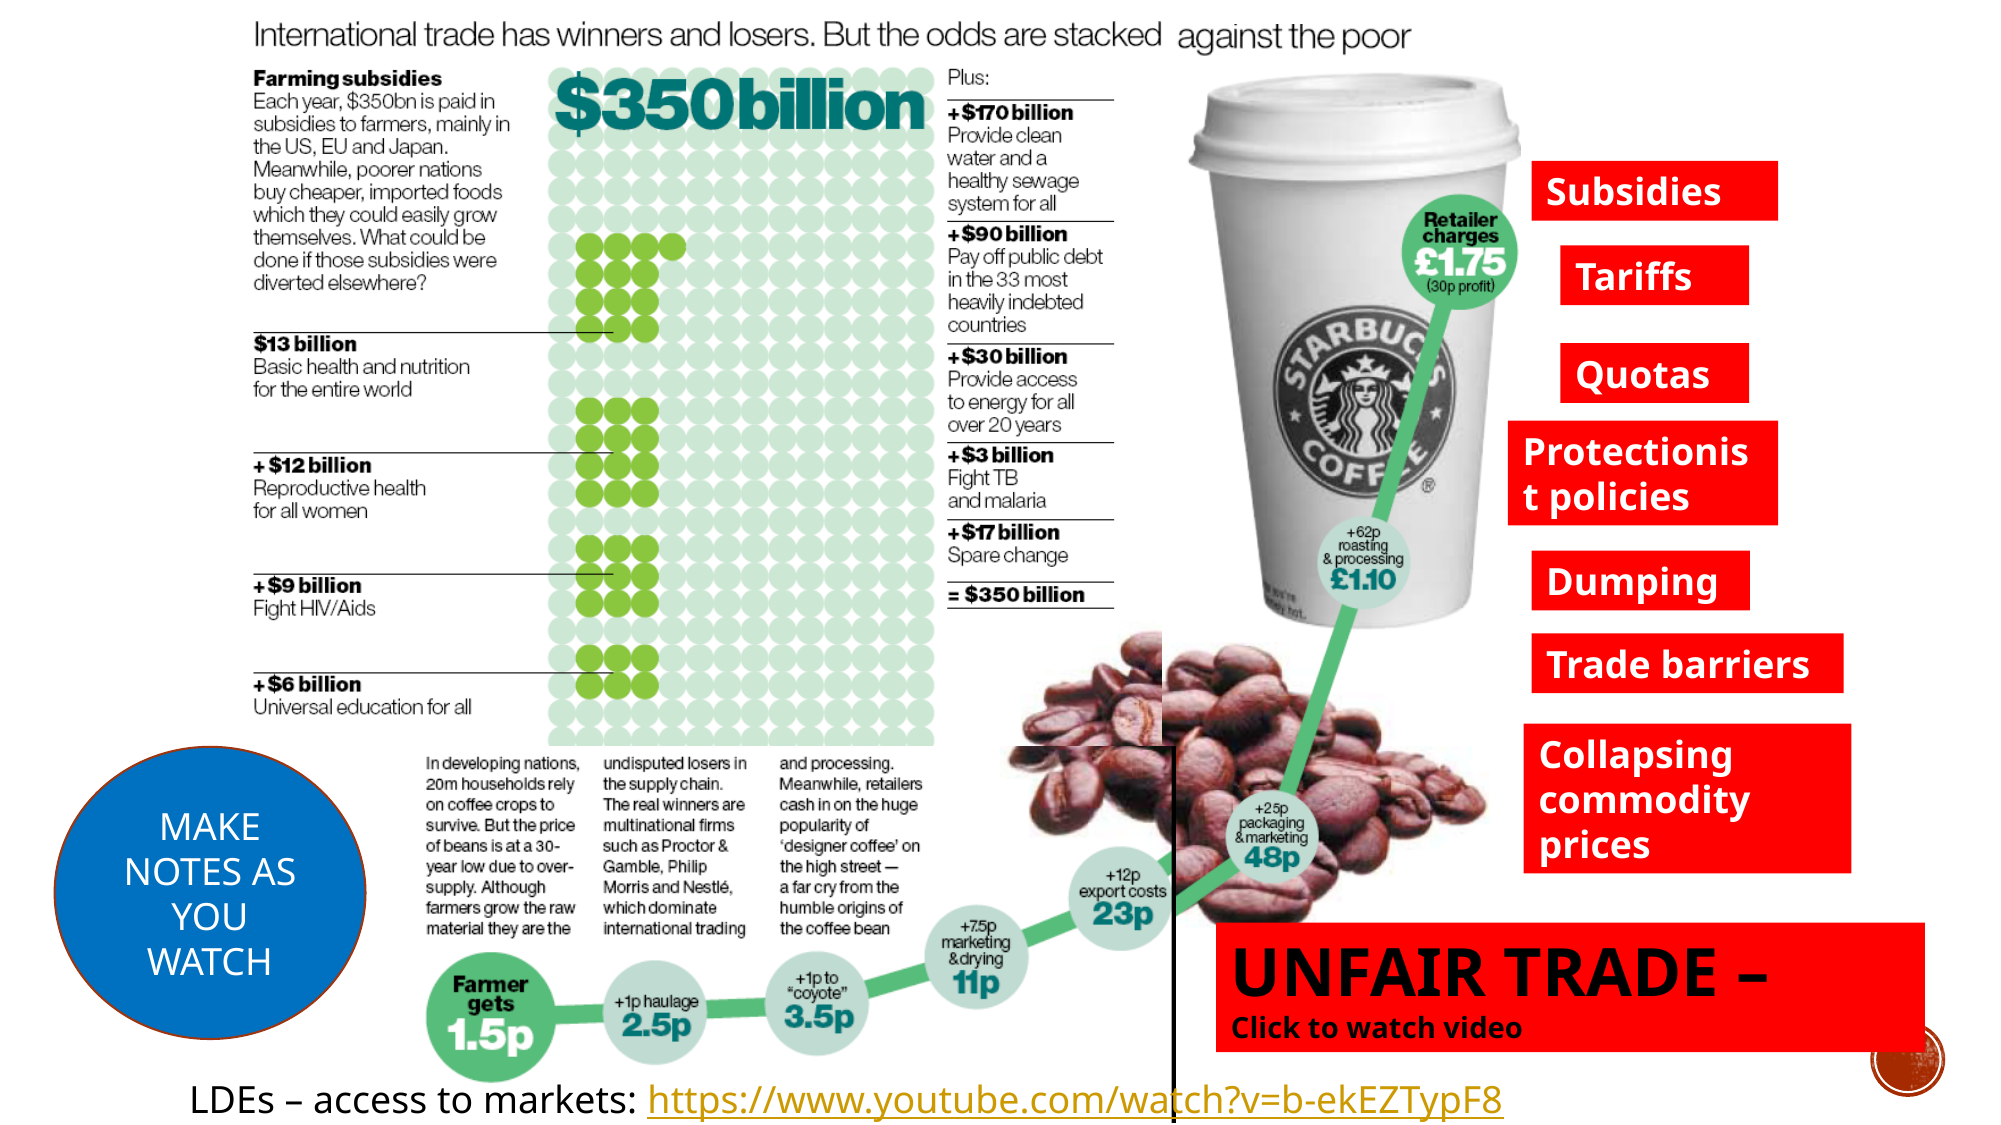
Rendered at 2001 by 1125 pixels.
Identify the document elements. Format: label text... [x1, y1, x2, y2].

text_box UNFAIR TRADE – Click to watch video [1216, 922, 1925, 1053]
text_box Tariffs [1560, 245, 1750, 306]
text_box Trade barriers [1531, 633, 1844, 694]
text_box Protectionist policies [1521, 420, 1779, 526]
text_box LDEs – access to markets: https://www.youtube.com/watch?v=b-ekEZTypF8 [174, 1068, 1529, 1125]
text_box MAKE NOTES AS YOU WATCH [53, 745, 367, 1041]
picture [413, 24, 1521, 1120]
text_box Quotas [1560, 343, 1750, 403]
text_box Subsidies [1531, 160, 1779, 221]
text_box Collapsing commodity prices [1523, 723, 1852, 874]
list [252, 22, 1160, 760]
text_box Dumping [1531, 550, 1750, 611]
